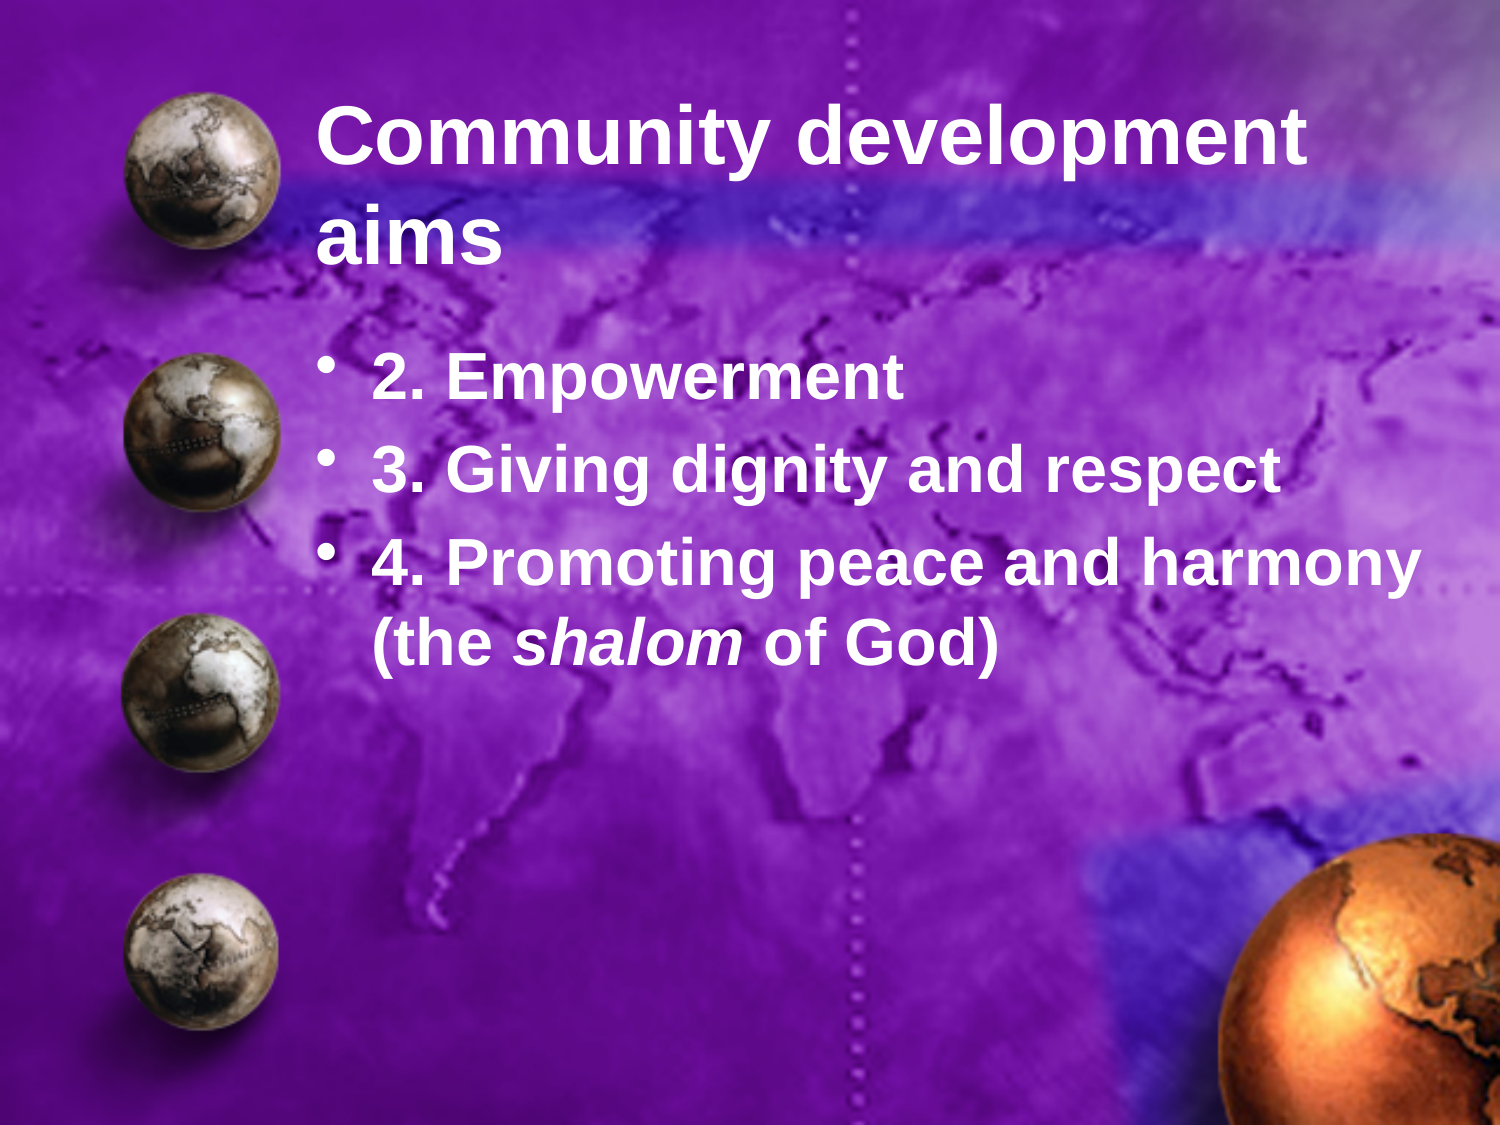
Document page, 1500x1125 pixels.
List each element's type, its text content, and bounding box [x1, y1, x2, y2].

picture [0, 0, 1500, 1125]
list 2. Empowerment 3. Giving dignity and respect 4. Promoting peace and harmony (the shalom of God) [300, 324, 1463, 1075]
title Community development aims [300, 87, 1450, 275]
